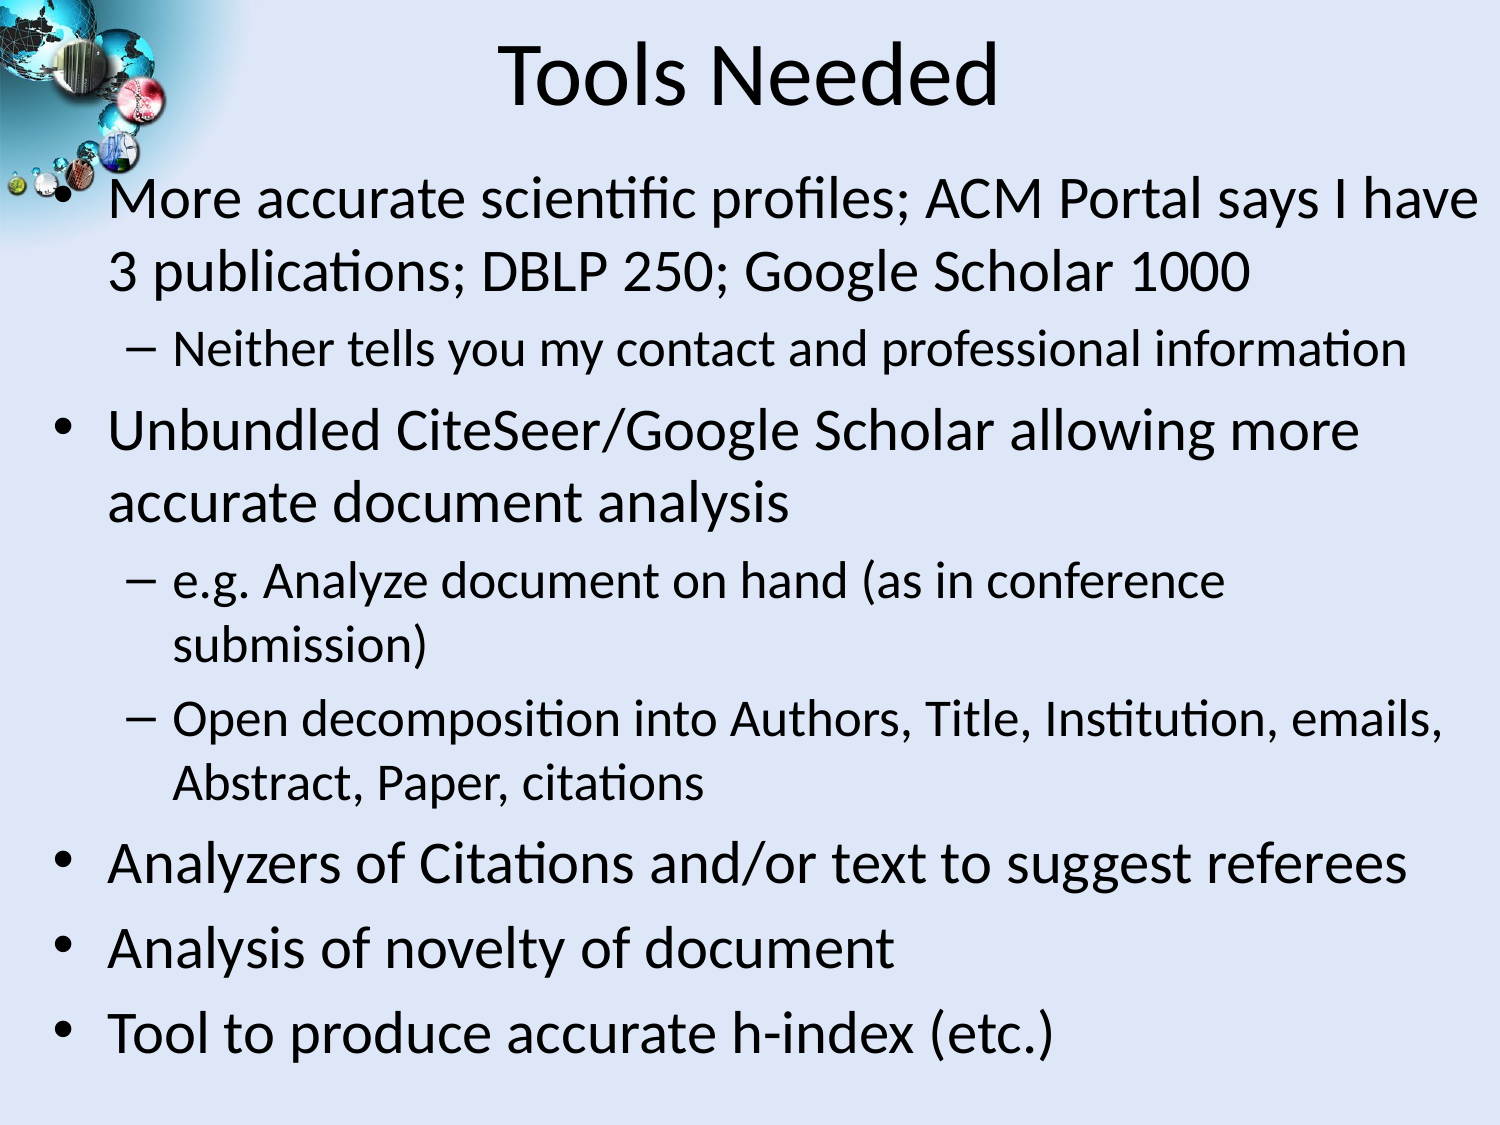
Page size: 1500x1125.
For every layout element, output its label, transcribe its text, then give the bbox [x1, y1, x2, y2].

picture [0, 0, 263, 253]
title Tools Needed [75, 0, 1425, 138]
list More accurate scientific profiles; ACM Portal says I have 3 publications; DBLP 250; Google Scholar 1000 Neither tells you my contact and professional information Unbundled CiteSeer/Google Scholar allowing more accurate document analysis e.g. Analyze document on hand (as in conference submission) Open decomposition into Authors, Title, Institution, emails, Abstract, Paper, citations Analyzers of Citations and/or text to suggest referees Analysis of novelty of document Tool to produce accurate h-index (etc.) [37, 149, 1500, 1075]
